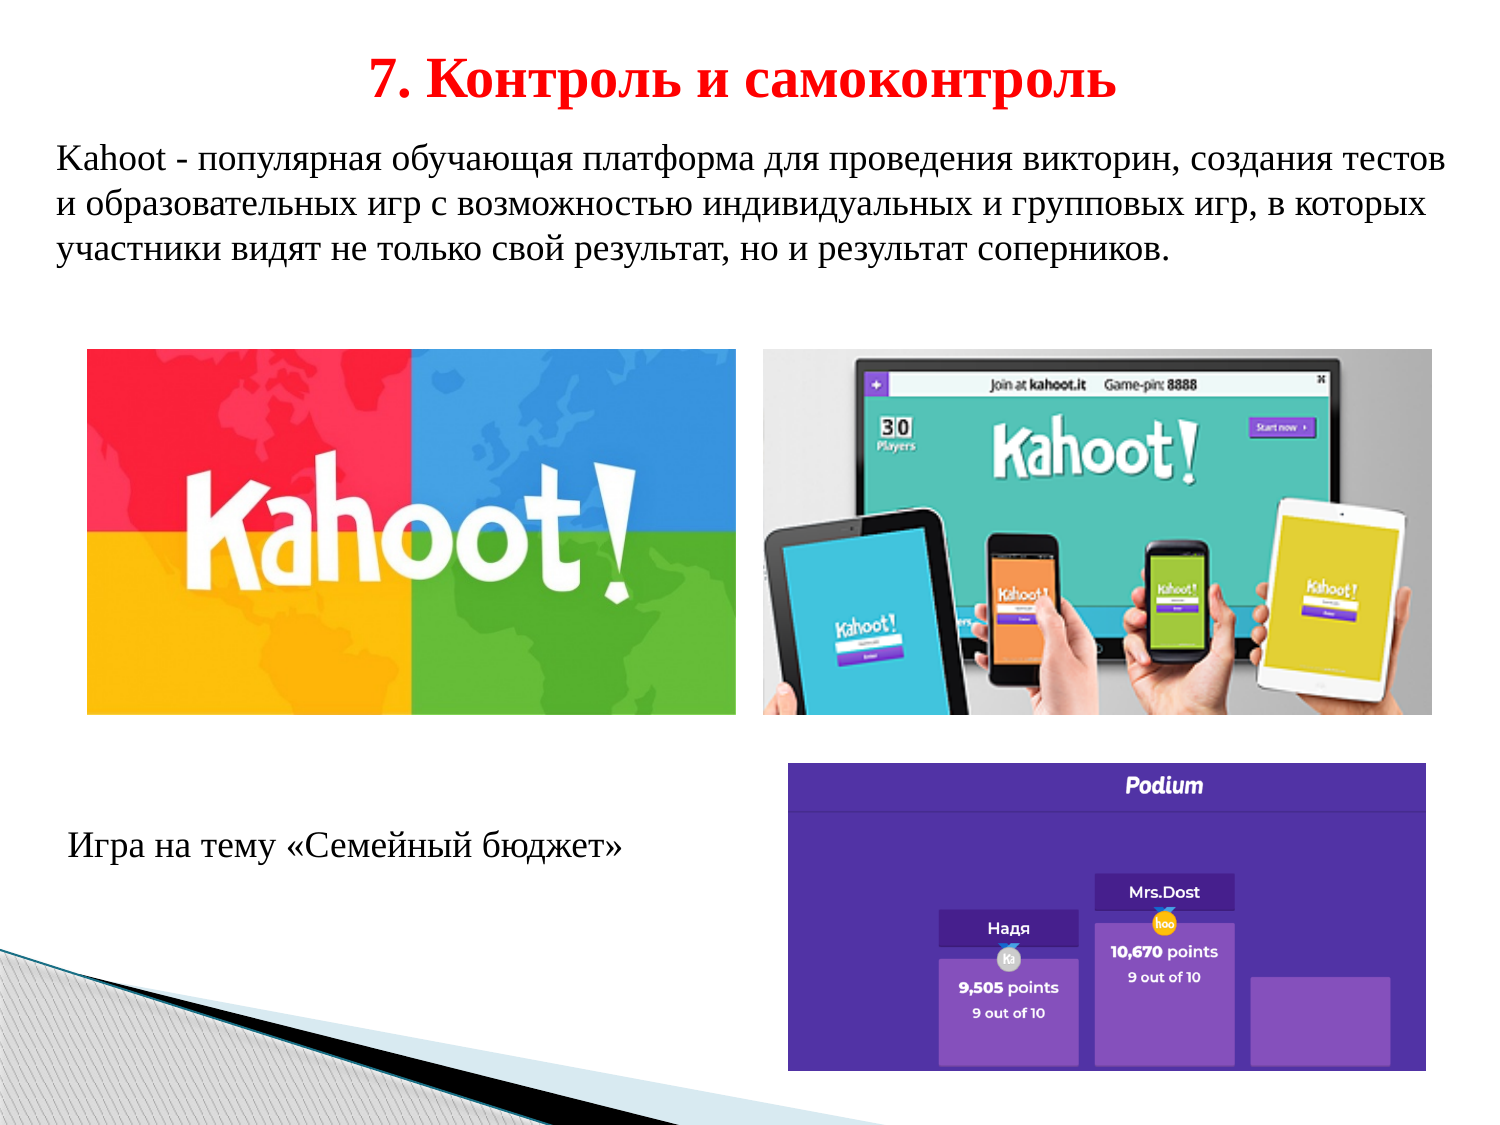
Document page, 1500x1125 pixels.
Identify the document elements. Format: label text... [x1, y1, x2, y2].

title 7. Контроль и самоконтроль [0, 0, 1500, 149]
text_box Игра на тему «Семейный бюджет» [52, 812, 756, 873]
picture [762, 349, 1432, 715]
picture [87, 349, 736, 715]
text_box Kahoot - популярная обучающая платформа для проведения викторин, создания тестов и образовательных игр с возможностью индивидуальных и групповых игр, в которых участники видят не только свой результат, но и результат соперников. [41, 125, 1471, 276]
picture [788, 763, 1426, 1071]
